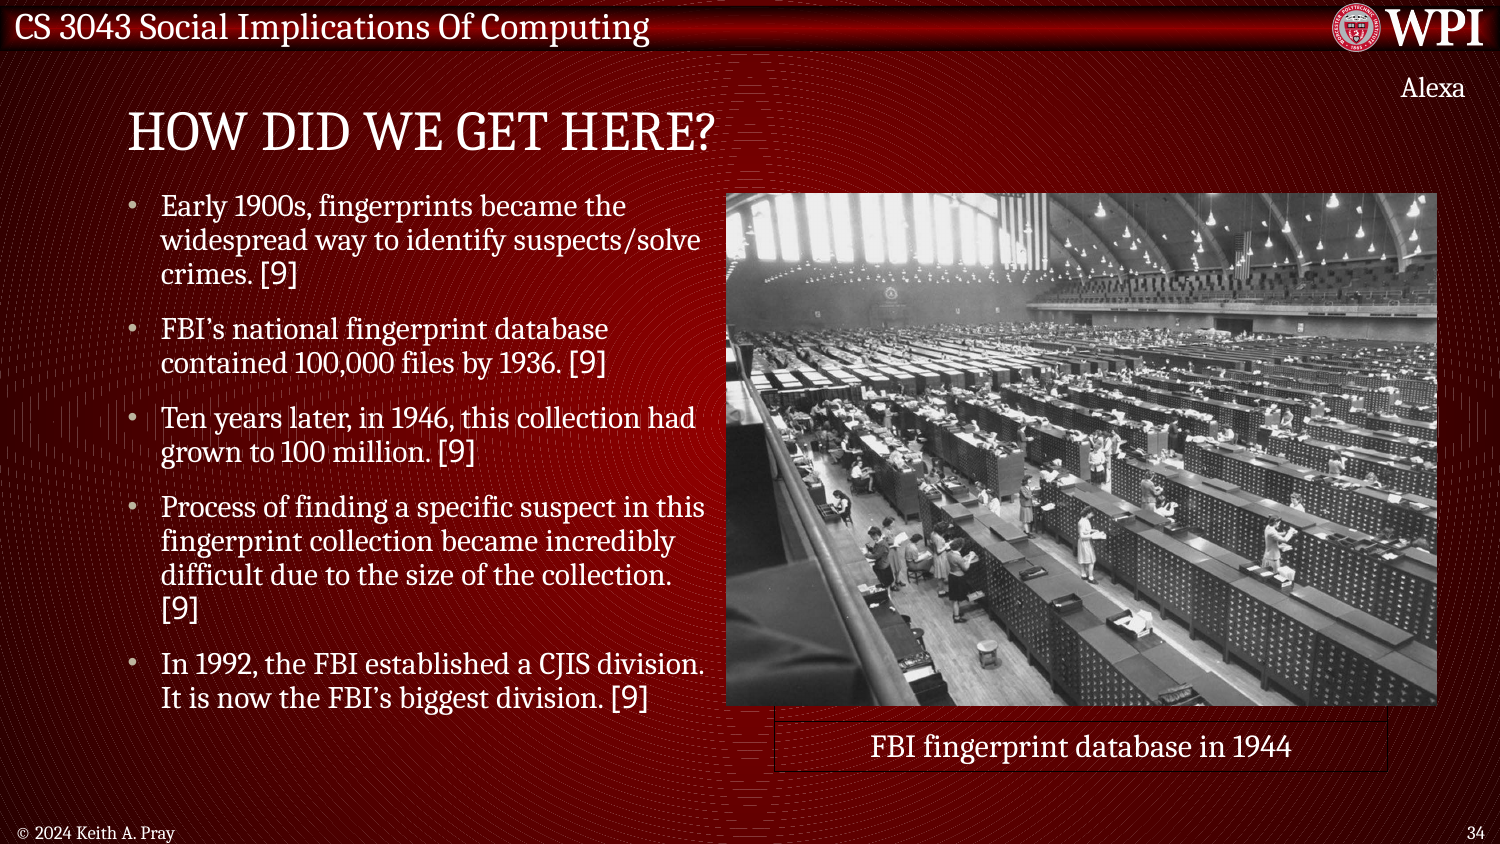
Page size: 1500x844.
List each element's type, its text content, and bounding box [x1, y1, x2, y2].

footer © 2024 Keith A. Pray [0, 819, 913, 844]
picture [725, 193, 1437, 706]
text_box FBI fingerprint database in 1944 [774, 721, 1388, 772]
text_box Alexa [1123, 61, 1481, 111]
title How did we get here? [112, 59, 1388, 190]
slide_number 34 [1397, 819, 1500, 844]
list Early 1900s, fingerprints became the widespread way to identify suspects/solve crimes. [9] FBI’s national fingerprint database contained 100,000 files by 1936. [9] Ten years later, in 1946, this collection had grown to 100 million. [9] Process of finding a specific suspect in this fingerprint collection became incredibly difficult due to the size of the collection. [9] In 1992, the FBI established a CJIS division. It is now the FBI’s biggest division. [9] [112, 182, 725, 733]
picture [1332, 3, 1483, 52]
